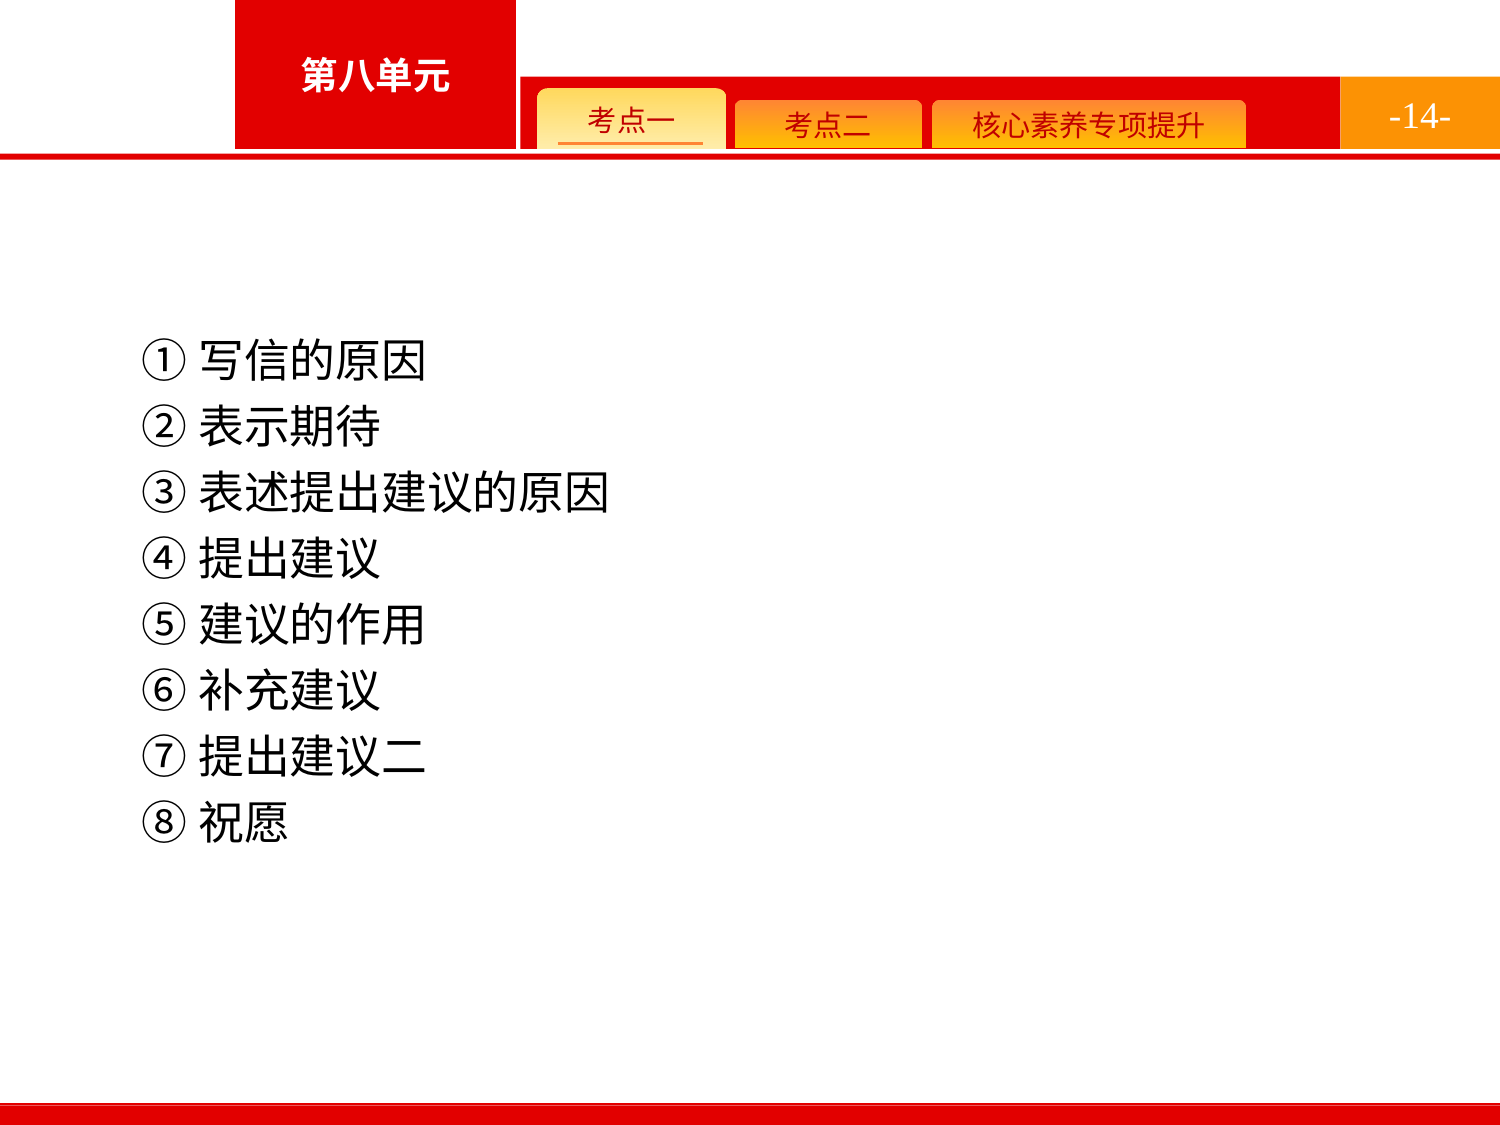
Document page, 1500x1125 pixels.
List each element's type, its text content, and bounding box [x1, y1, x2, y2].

text_box ①写信的原因 ②表示期待 ③表述提出建议的原因 ④提出建议 ⑤建议的作用 ⑥补充建议 ⑦提出建议二 ⑧祝愿 [83, 313, 1417, 856]
slide_number -14- [1340, 83, 1500, 144]
